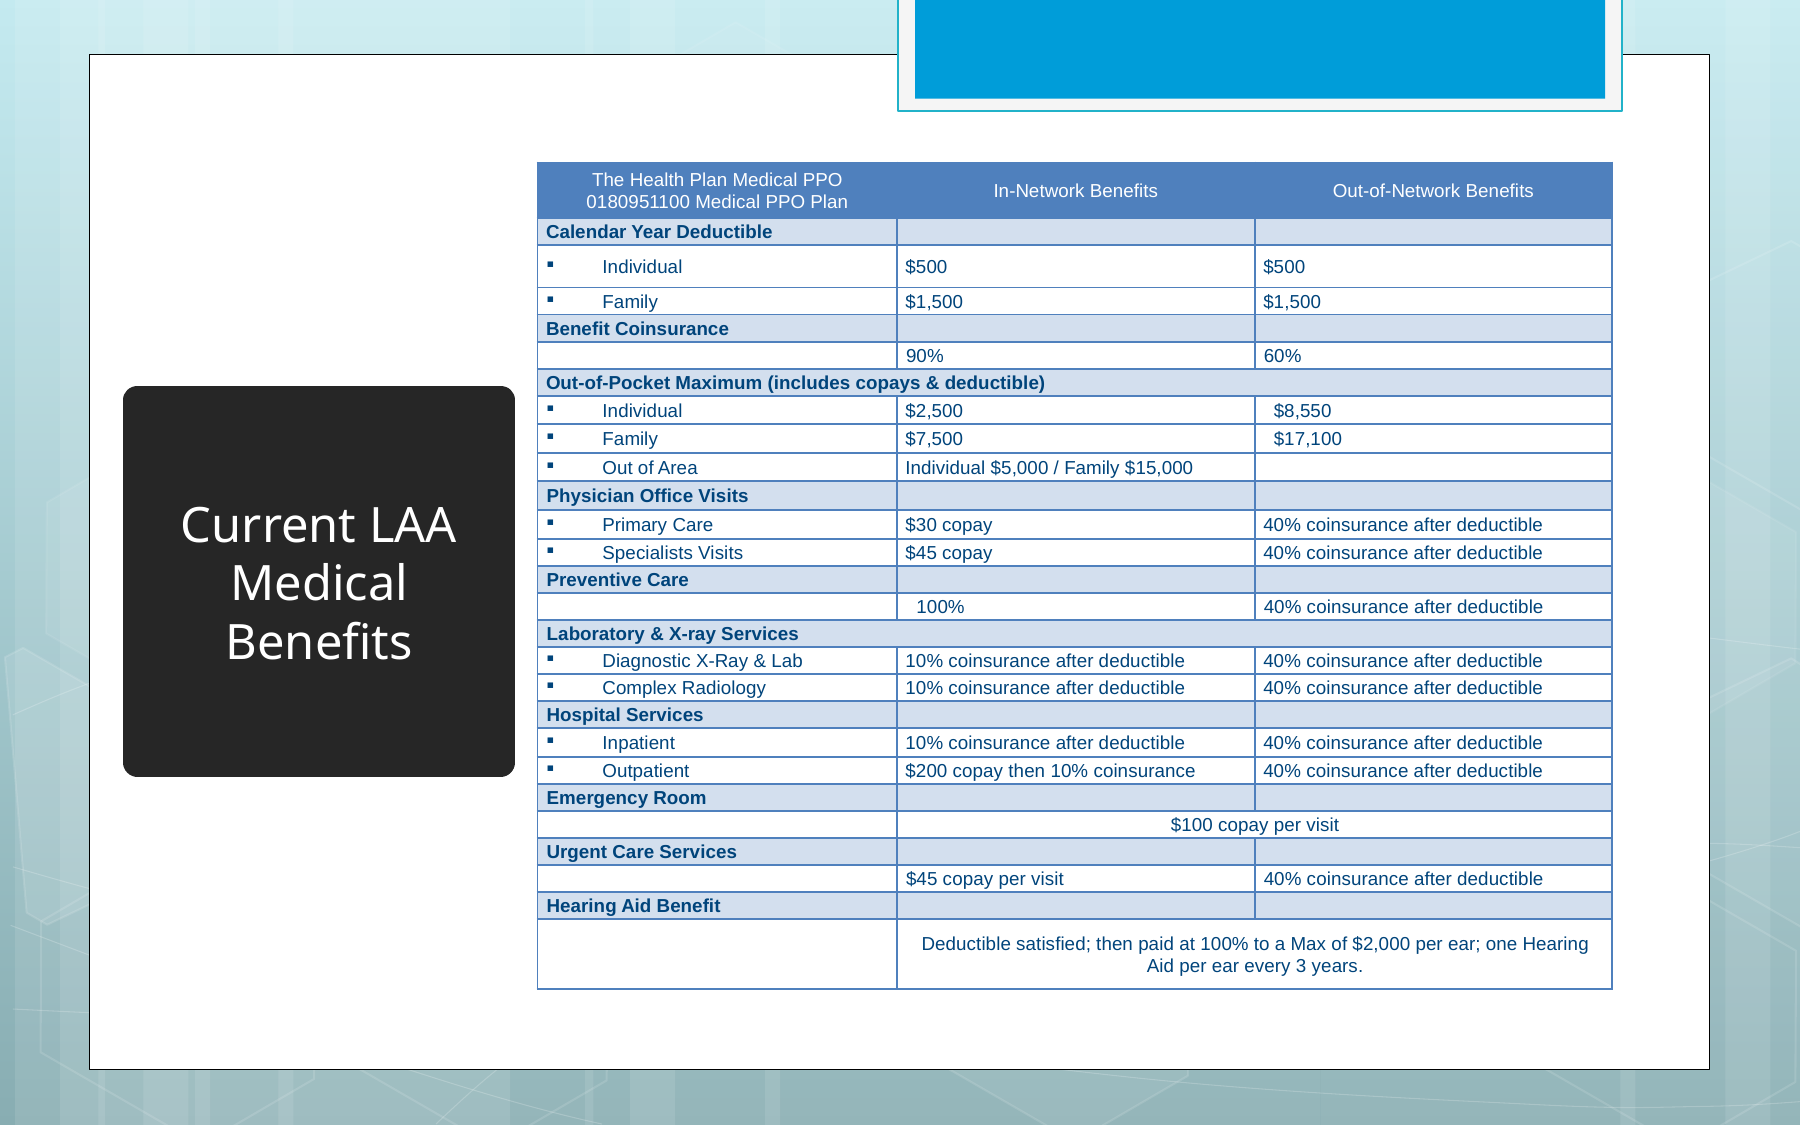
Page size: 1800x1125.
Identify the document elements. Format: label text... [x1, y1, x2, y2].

table_cell 60% [1256, 343, 1611, 368]
table_cell [538, 812, 896, 837]
title Current LAA Medical Benefits [137, 399, 501, 763]
table_cell Calendar Year Deductible [538, 219, 896, 244]
table_cell 40% coinsurance after deductible [1256, 729, 1611, 756]
table_cell 40% coinsurance after deductible [1256, 675, 1611, 700]
table_header In-Network Benefits [898, 163, 1254, 217]
table_cell Physician Office Visits [538, 482, 896, 509]
table_cell [898, 567, 1254, 592]
table_cell Laboratory & X-ray Services [538, 621, 1611, 646]
table_cell [1256, 567, 1611, 592]
table_cell Benefit Coinsurance [538, 315, 896, 341]
table_cell Emergency Room [538, 785, 896, 810]
table_cell [898, 839, 1254, 864]
table_cell [898, 893, 1254, 918]
table_cell $45 copay per visit [898, 866, 1254, 891]
table_cell $30 copay [898, 511, 1254, 538]
table_cell $8,550 [1256, 397, 1611, 423]
table_cell [1256, 893, 1611, 918]
table_cell [538, 594, 896, 619]
table_cell 10% coinsurance after deductible [898, 675, 1254, 700]
table_cell Individual [538, 246, 896, 287]
table_cell [898, 219, 1254, 244]
table_cell Preventive Care [538, 567, 896, 592]
table_cell [1256, 785, 1611, 810]
table_cell [1256, 702, 1611, 727]
table_cell [1256, 482, 1611, 509]
table_cell 10% coinsurance after deductible [898, 648, 1254, 673]
table_cell Family [538, 425, 896, 452]
table_cell 40% coinsurance after deductible [1256, 540, 1611, 565]
table_cell [538, 920, 896, 988]
table_cell [898, 702, 1254, 727]
table_header Out-of-Network Benefits [1256, 163, 1611, 217]
table_cell $1,500 [898, 288, 1254, 314]
table_cell $45 copay [898, 540, 1254, 565]
table_cell Complex Radiology [538, 675, 896, 700]
table_cell Out of Area [538, 454, 896, 480]
table_cell Specialists Visits [538, 540, 896, 565]
table_cell 40% coinsurance after deductible [1256, 866, 1611, 891]
table_cell $1,500 [1256, 288, 1611, 314]
table_cell 40% coinsurance after deductible [1256, 648, 1611, 673]
table_cell Deductible satisfied; then paid at 100% to a Max of $2,000 per ear; one Hearing Aid per ear every 3 years. [898, 920, 1611, 988]
table_cell 40% coinsurance after deductible [1256, 511, 1611, 538]
table_cell Primary Care [538, 511, 896, 538]
table_cell Out-of-Pocket Maximum (includes copays & deductible) [538, 370, 1611, 395]
table_cell [1256, 454, 1611, 480]
table_cell [898, 315, 1254, 341]
table_cell [1256, 219, 1611, 244]
table_cell 40% coinsurance after deductible [1256, 594, 1611, 619]
table_cell Hospital Services [538, 702, 896, 727]
table_cell Individual [538, 397, 896, 423]
table_cell $100 copay per visit [898, 812, 1611, 837]
table_cell Urgent Care Services [538, 839, 896, 864]
table_cell [898, 785, 1254, 810]
table_cell 100% [898, 594, 1254, 619]
table_cell $17,100 [1256, 425, 1611, 452]
table_cell 40% coinsurance after deductible [1256, 758, 1611, 783]
table_cell [1256, 315, 1611, 341]
table_cell $500 [898, 246, 1254, 287]
table_cell $500 [1256, 246, 1611, 287]
table_cell $2,500 [898, 397, 1254, 423]
table_cell $200 copay then 10% coinsurance [898, 758, 1254, 783]
table_cell 90% [898, 343, 1254, 368]
table_cell 10% coinsurance after deductible [898, 729, 1254, 756]
table_cell [538, 343, 896, 368]
table_header The Health Plan Medical PPO 0180951100 Medical PPO Plan [538, 163, 896, 217]
table_cell [1256, 839, 1611, 864]
table_cell Family [538, 288, 896, 314]
table_cell Hearing Aid Benefit [538, 893, 896, 918]
table_cell [898, 482, 1254, 509]
table_cell [538, 866, 896, 891]
table_cell Outpatient [538, 758, 896, 783]
table_cell Inpatient [538, 729, 896, 756]
table_cell $7,500 [898, 425, 1254, 452]
table_cell Diagnostic X-Ray & Lab [538, 648, 896, 673]
table_cell Individual $5,000 / Family $15,000 [898, 454, 1254, 480]
